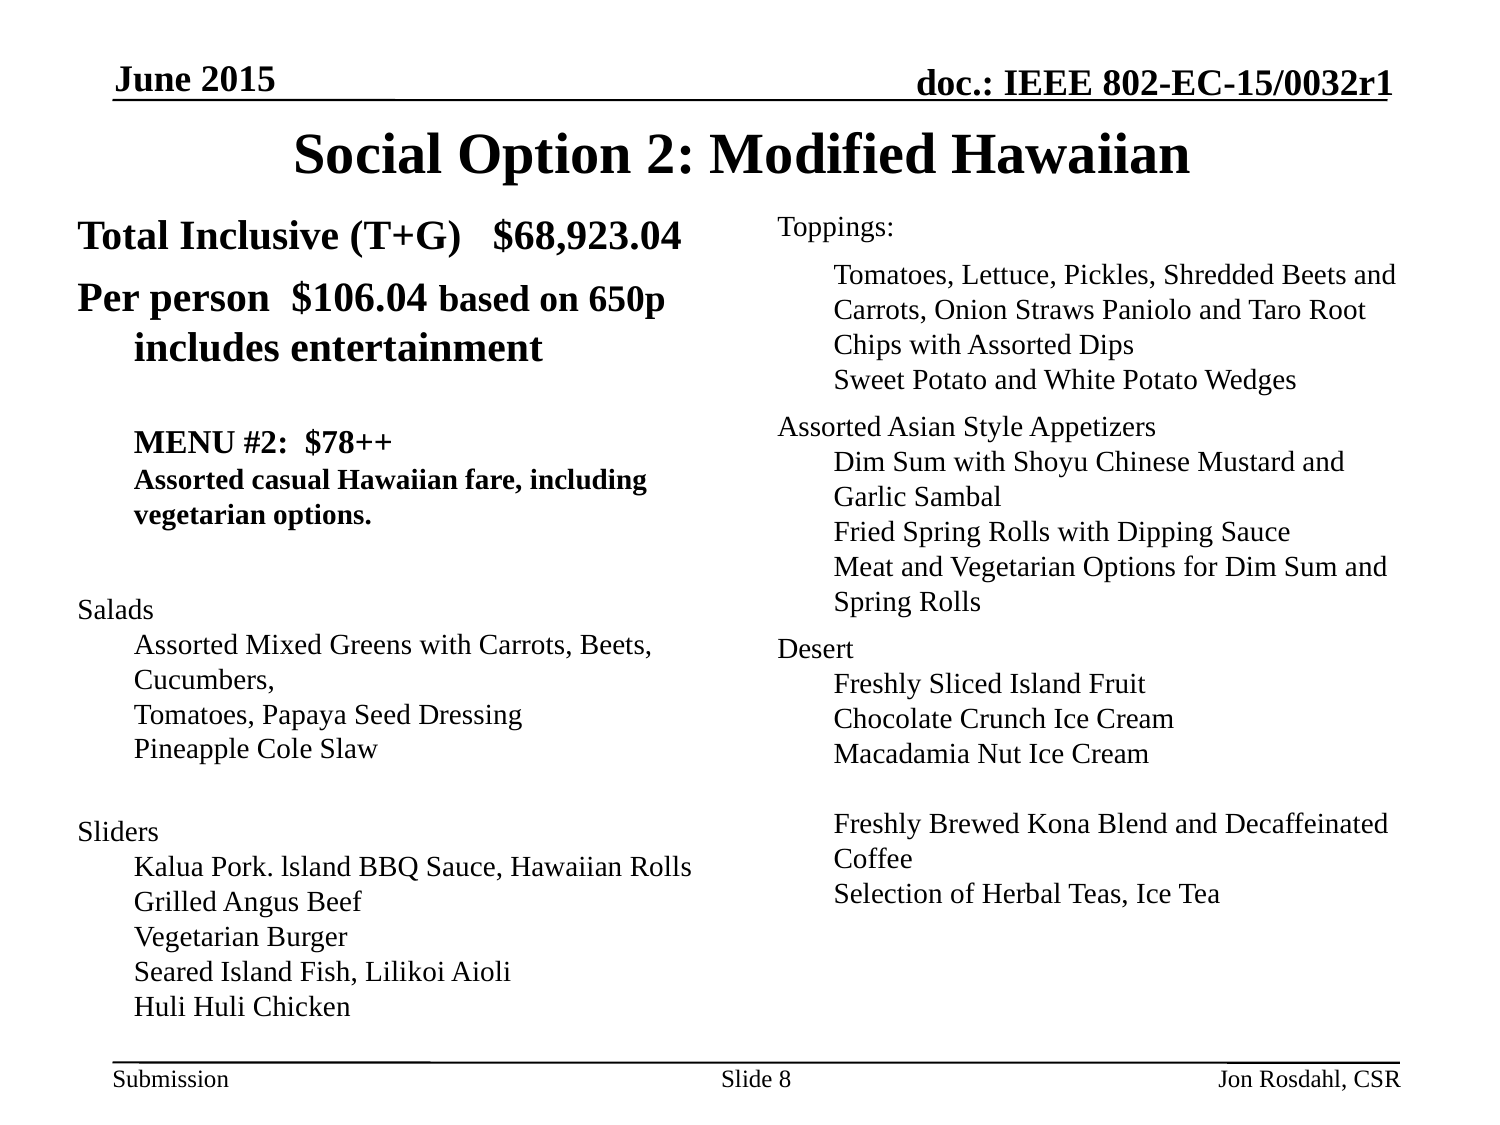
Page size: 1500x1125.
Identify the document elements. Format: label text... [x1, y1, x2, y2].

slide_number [114, 54, 423, 100]
title Social Option 2: Modified Hawaiian [112, 112, 1388, 188]
list Toppings: Tomatoes, Lettuce, Pickles, Shredded Beets and Carrots, Onion Straws Paniolo and Taro Root Chips with Assorted Dips Sweet Potato and White Potato Wedges Assorted Asian Style Appetizers Dim Sum with Shoyu Chinese Mustard and Garlic Sambal Fried Spring Rolls with Dipping Sauce Meat and Vegetarian Options for Dim Sum and Spring Rolls Desert Freshly Sliced Island Fruit Chocolate Crunch Ice Cream Macadamia Nut Ice Cream Freshly Brewed Kona Blend and Decaffeinated Coffee Selection of Herbal Teas, Ice Tea [761, 199, 1438, 1051]
slide_number Slide 8 [712, 1061, 800, 1123]
footer Jon Rosdahl, CSR [878, 1061, 1402, 1093]
list Total Inclusive (T+G) $68,923.04 Per person $106.04 based on 650p includes entertainment MENU #2: $78++ Assorted casual Hawaiian fare, including vegetarian options. Salads Assorted Mixed Greens with Carrots, Beets, Cucumbers, Tomatoes, Papaya Seed Dressing Pineapple Cole Slaw Sliders Kalua Pork. lsland BBQ Sauce, Hawaiian Rolls Grilled Angus Beef Vegetarian Burger Seared Island Fish, Lilikoi Aioli Huli Huli Chicken [62, 199, 761, 1051]
